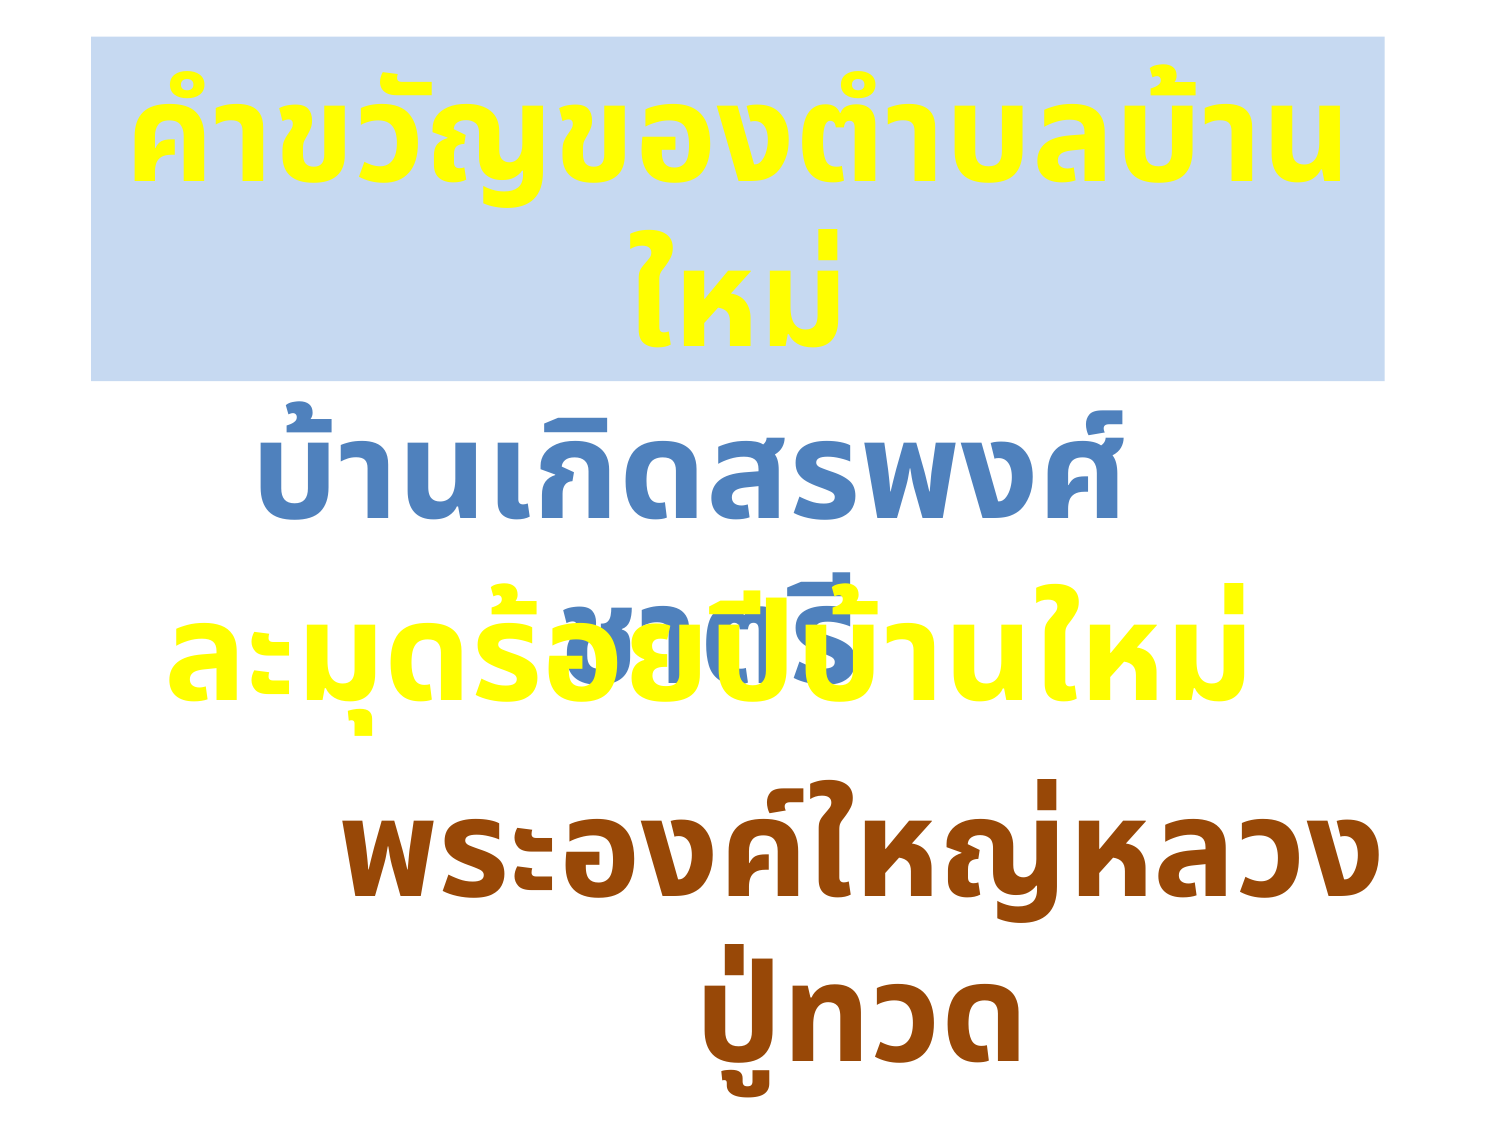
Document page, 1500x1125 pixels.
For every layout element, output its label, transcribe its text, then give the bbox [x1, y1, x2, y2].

text_box ละมุดร้อยปีบ้านใหม่ [148, 556, 1271, 736]
text_box พระองค์ใหญ่หลวงปู่ทวด [301, 751, 1424, 1097]
text_box บ้านเกิดสรพงศ์ ชาตรี [147, 373, 1270, 719]
text_box คำขวัญของตำบลบ้านใหม่ [91, 36, 1385, 382]
